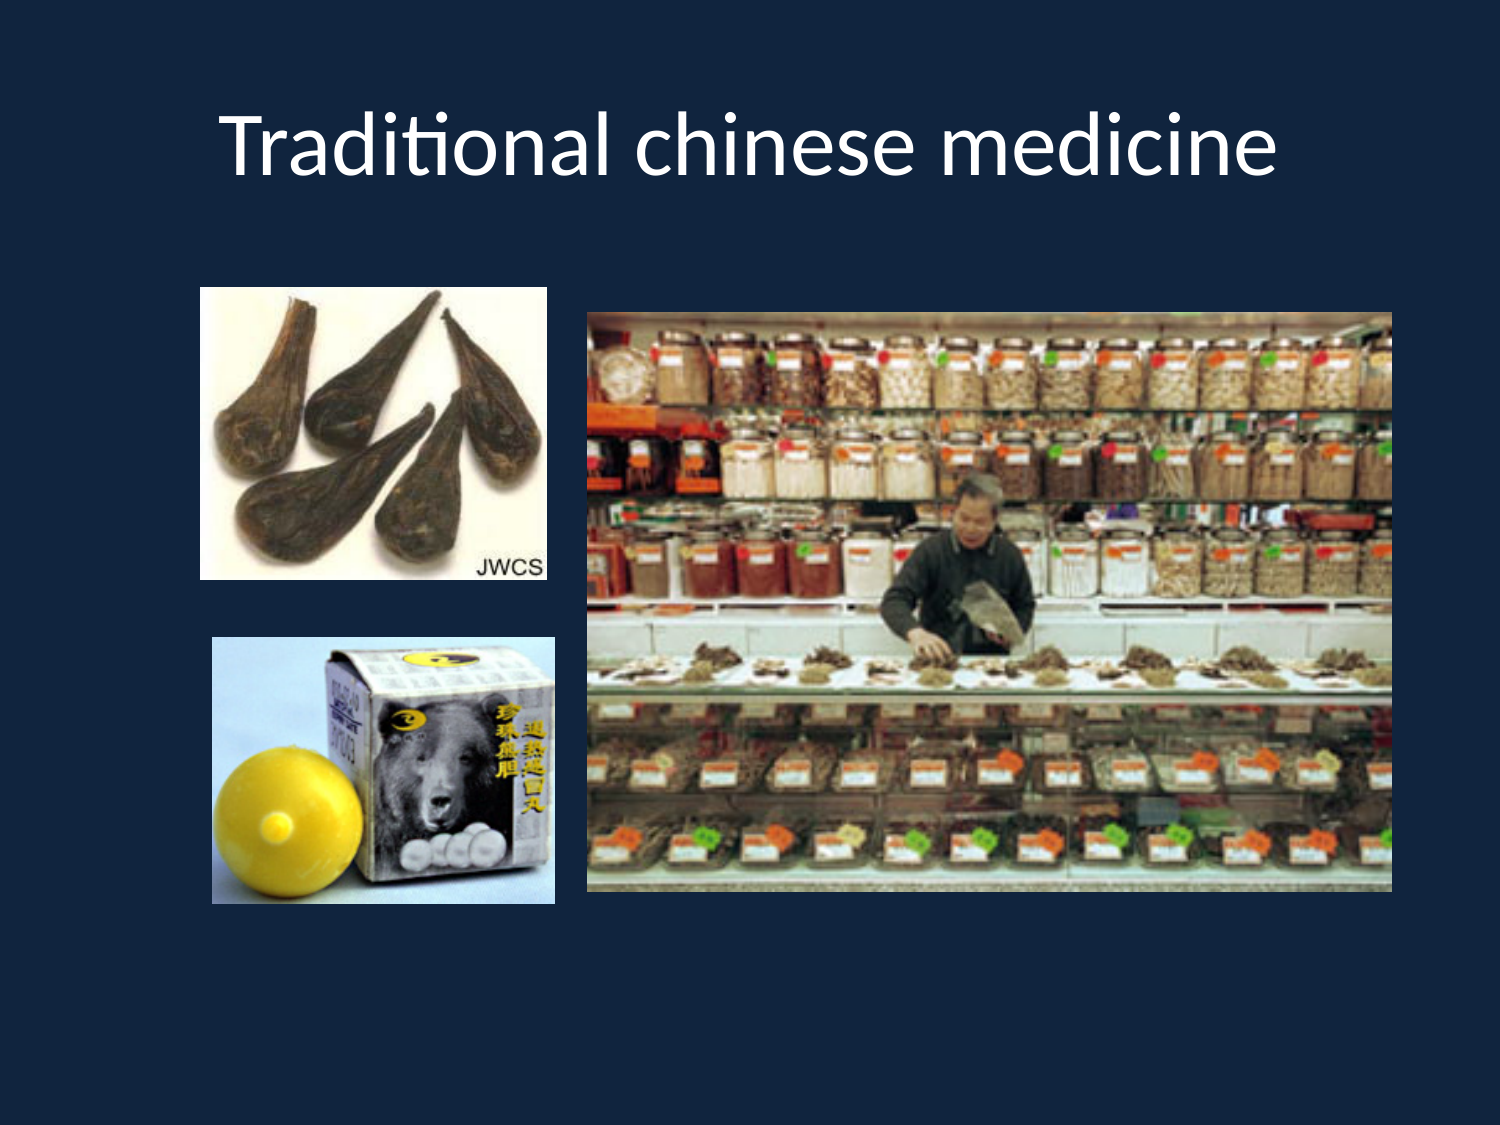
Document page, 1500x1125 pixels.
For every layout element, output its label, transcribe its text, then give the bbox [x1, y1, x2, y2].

picture [199, 287, 548, 580]
title Traditional chinese medicine [75, 45, 1425, 233]
picture [587, 312, 1392, 892]
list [212, 637, 555, 904]
